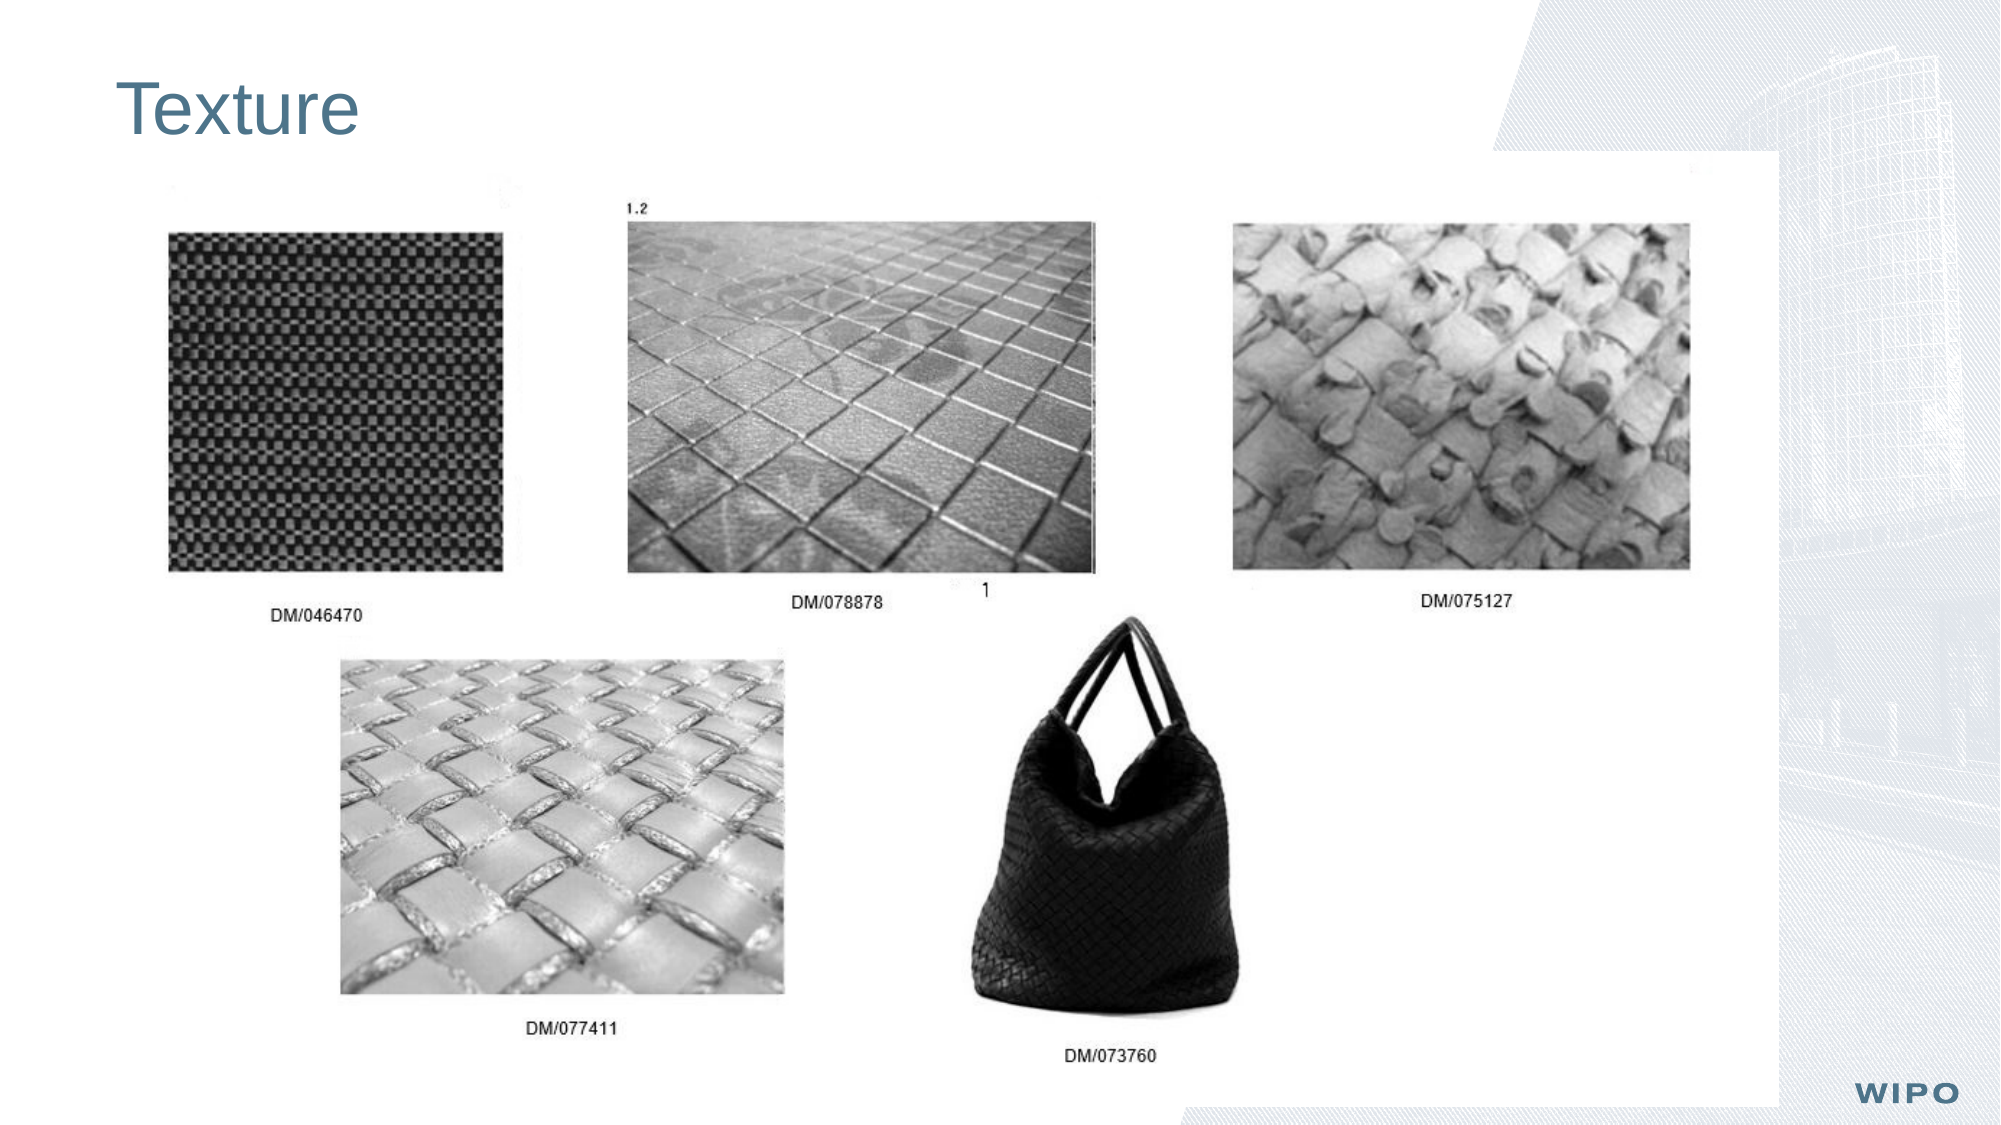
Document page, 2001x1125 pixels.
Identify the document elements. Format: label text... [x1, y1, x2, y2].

picture [72, 0, 2000, 1125]
title Texture [115, 69, 1534, 151]
